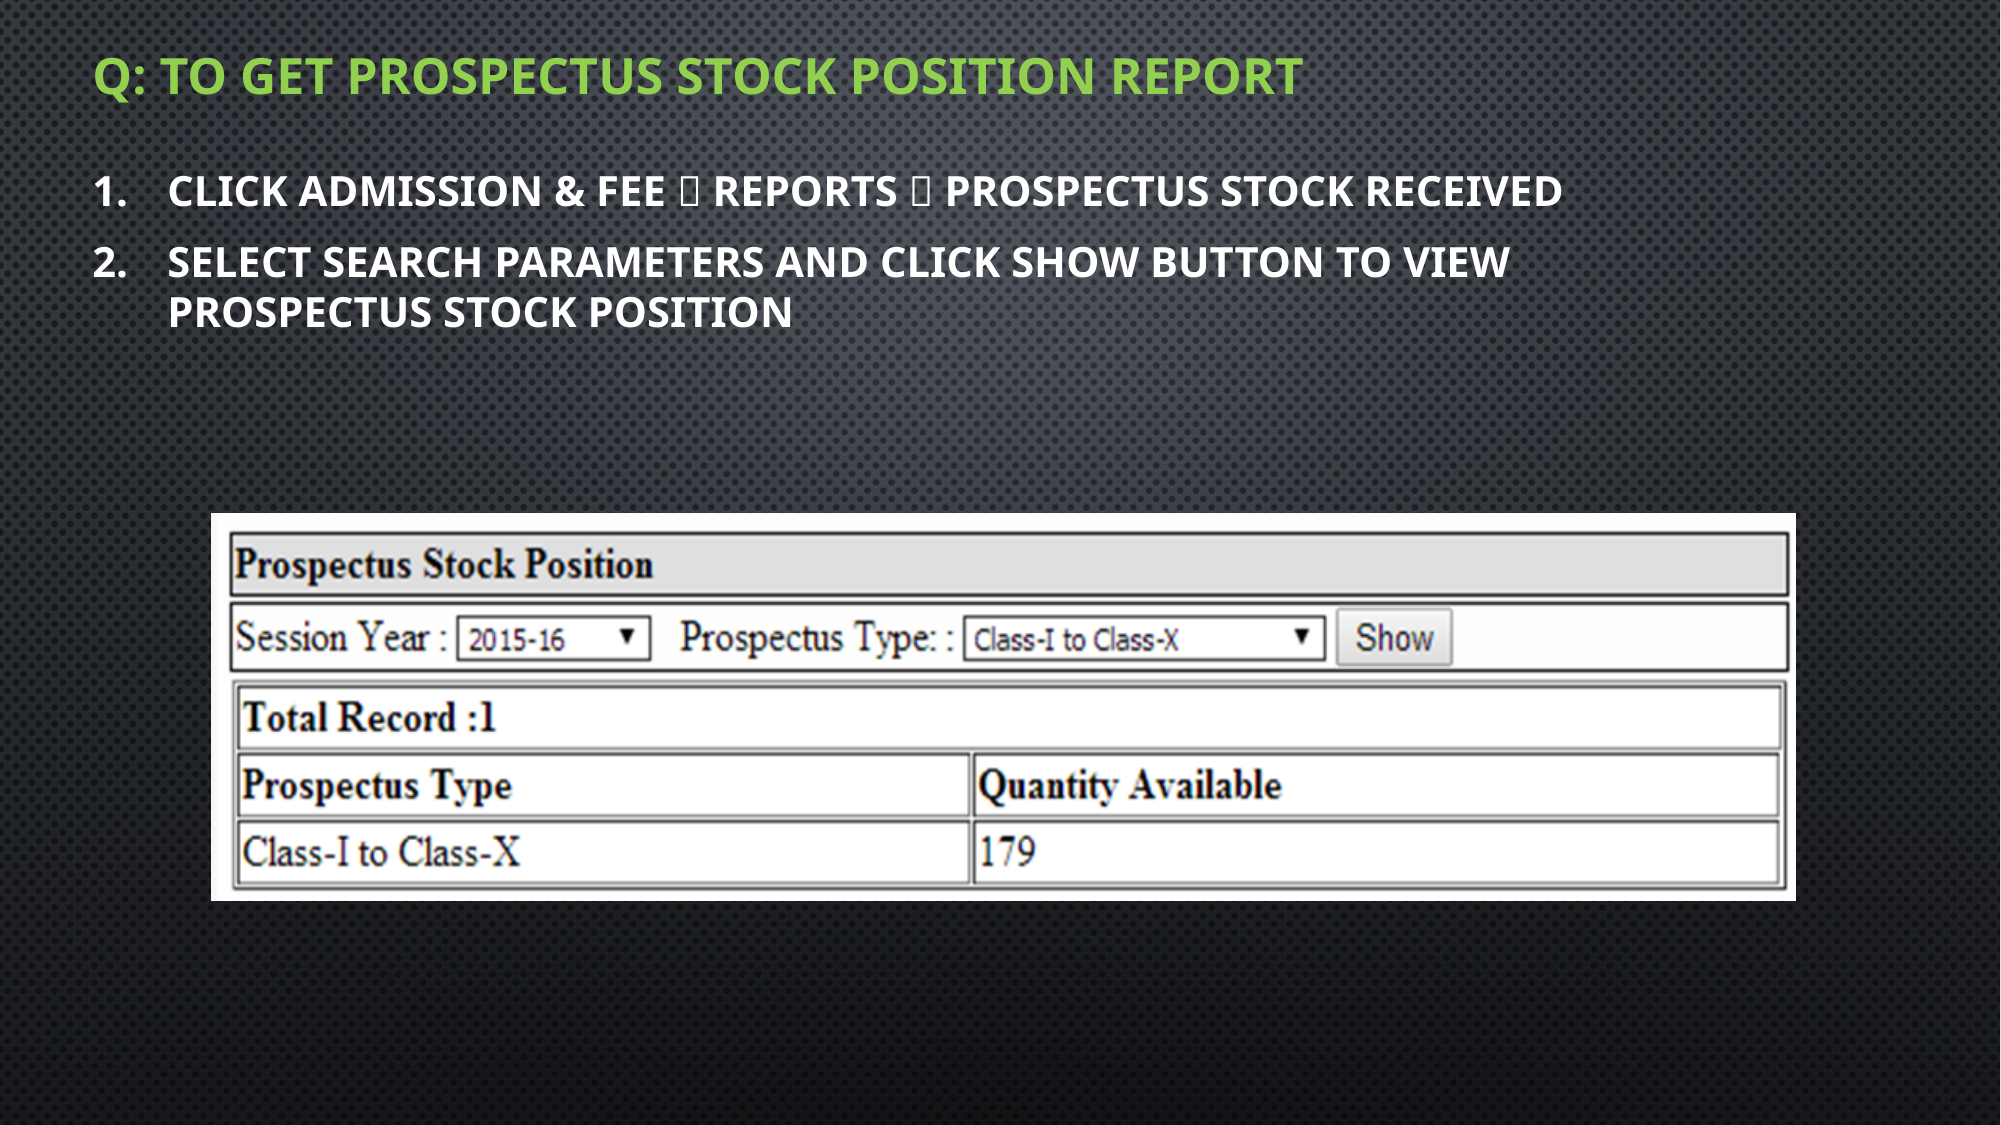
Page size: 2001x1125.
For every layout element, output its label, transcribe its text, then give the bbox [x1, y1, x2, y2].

title Q: to get Prospectus Stock Position report [77, 0, 1930, 151]
list Click Admission & Fee  Reports  Prospectus stock received Select search parameters and click show button to view prospectus stock position [77, 118, 1708, 383]
picture [211, 512, 1796, 901]
